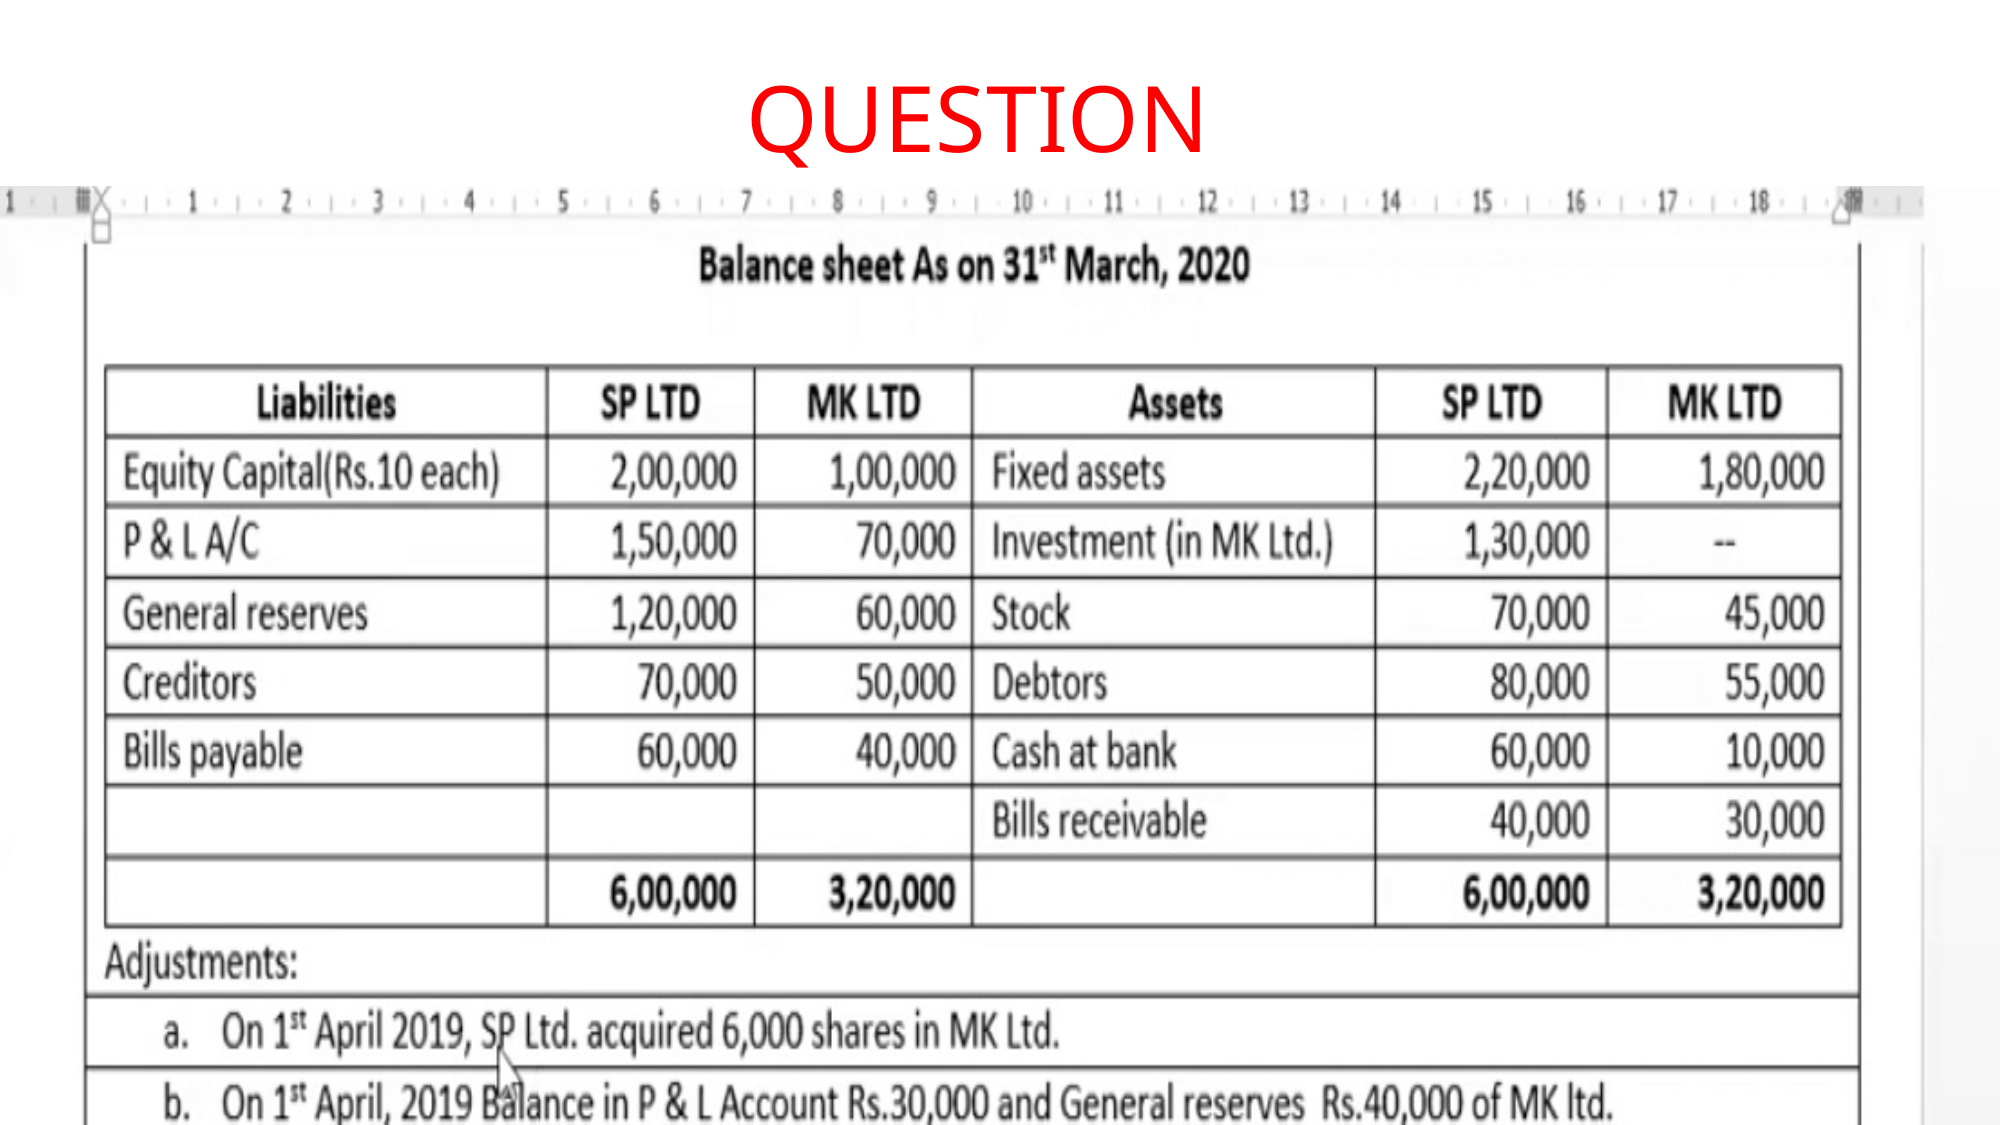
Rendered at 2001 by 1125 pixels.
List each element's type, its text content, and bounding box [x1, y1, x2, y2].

title QUESTION [137, 59, 1863, 186]
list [0, 186, 2000, 1125]
